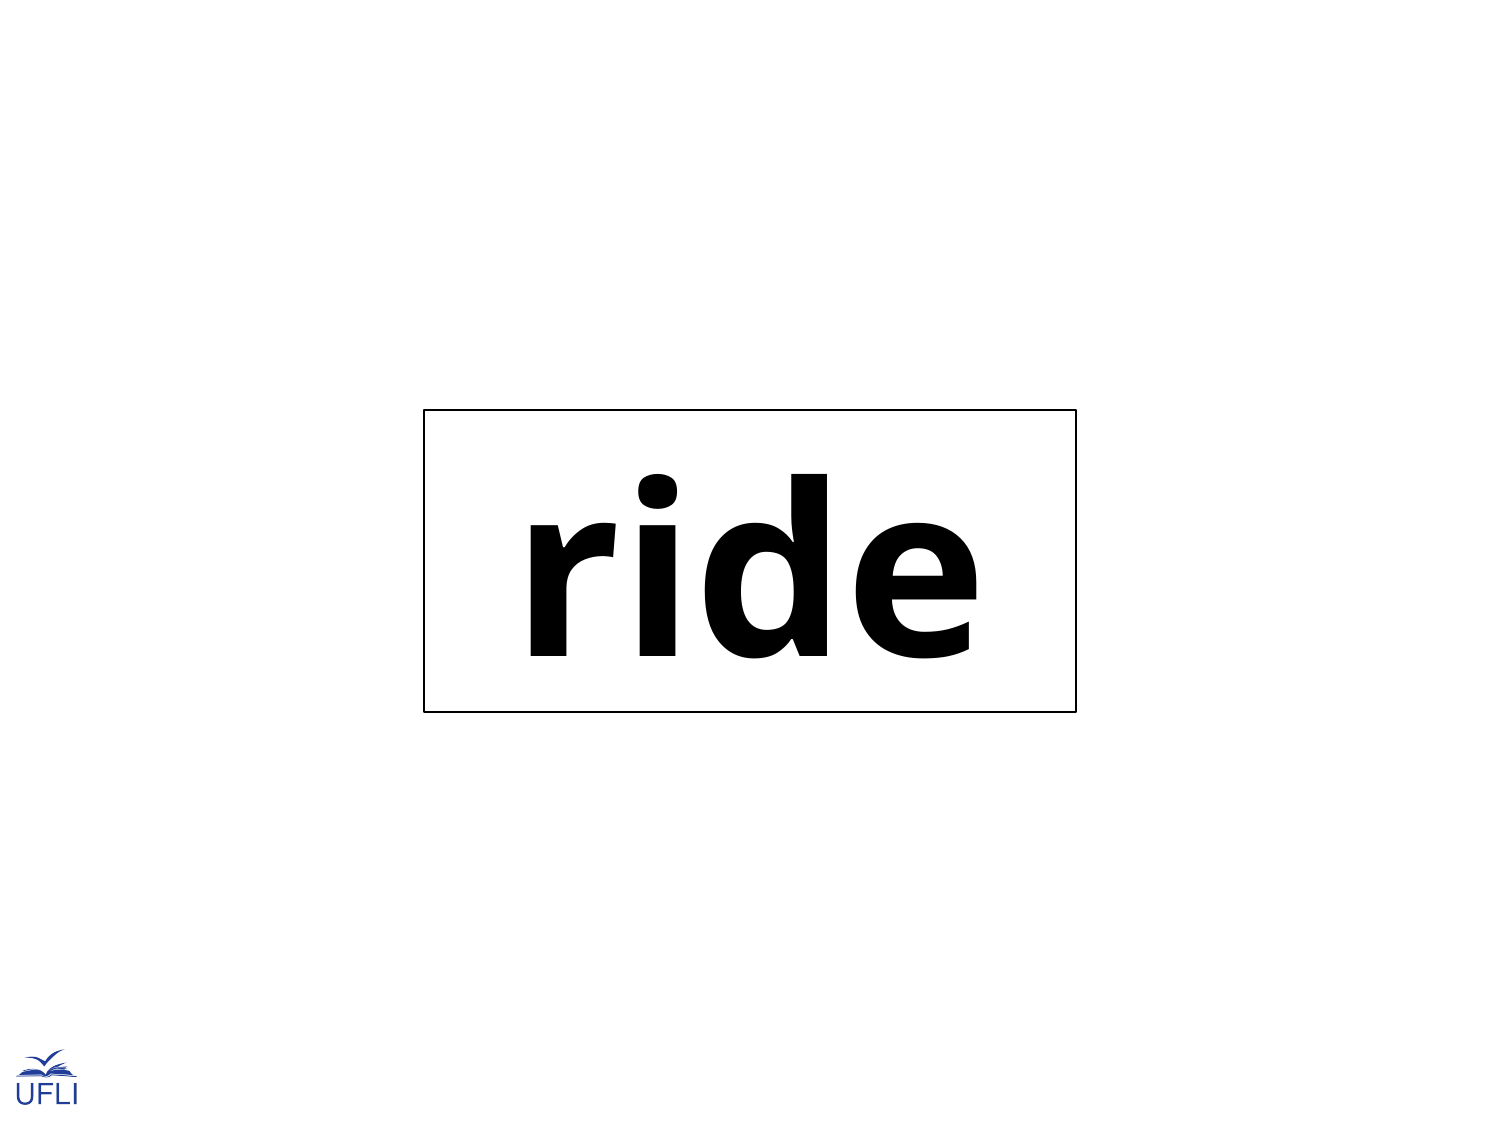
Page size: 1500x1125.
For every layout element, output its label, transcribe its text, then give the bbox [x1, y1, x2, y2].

picture [12, 1047, 81, 1108]
text_box ride [423, 409, 1077, 712]
